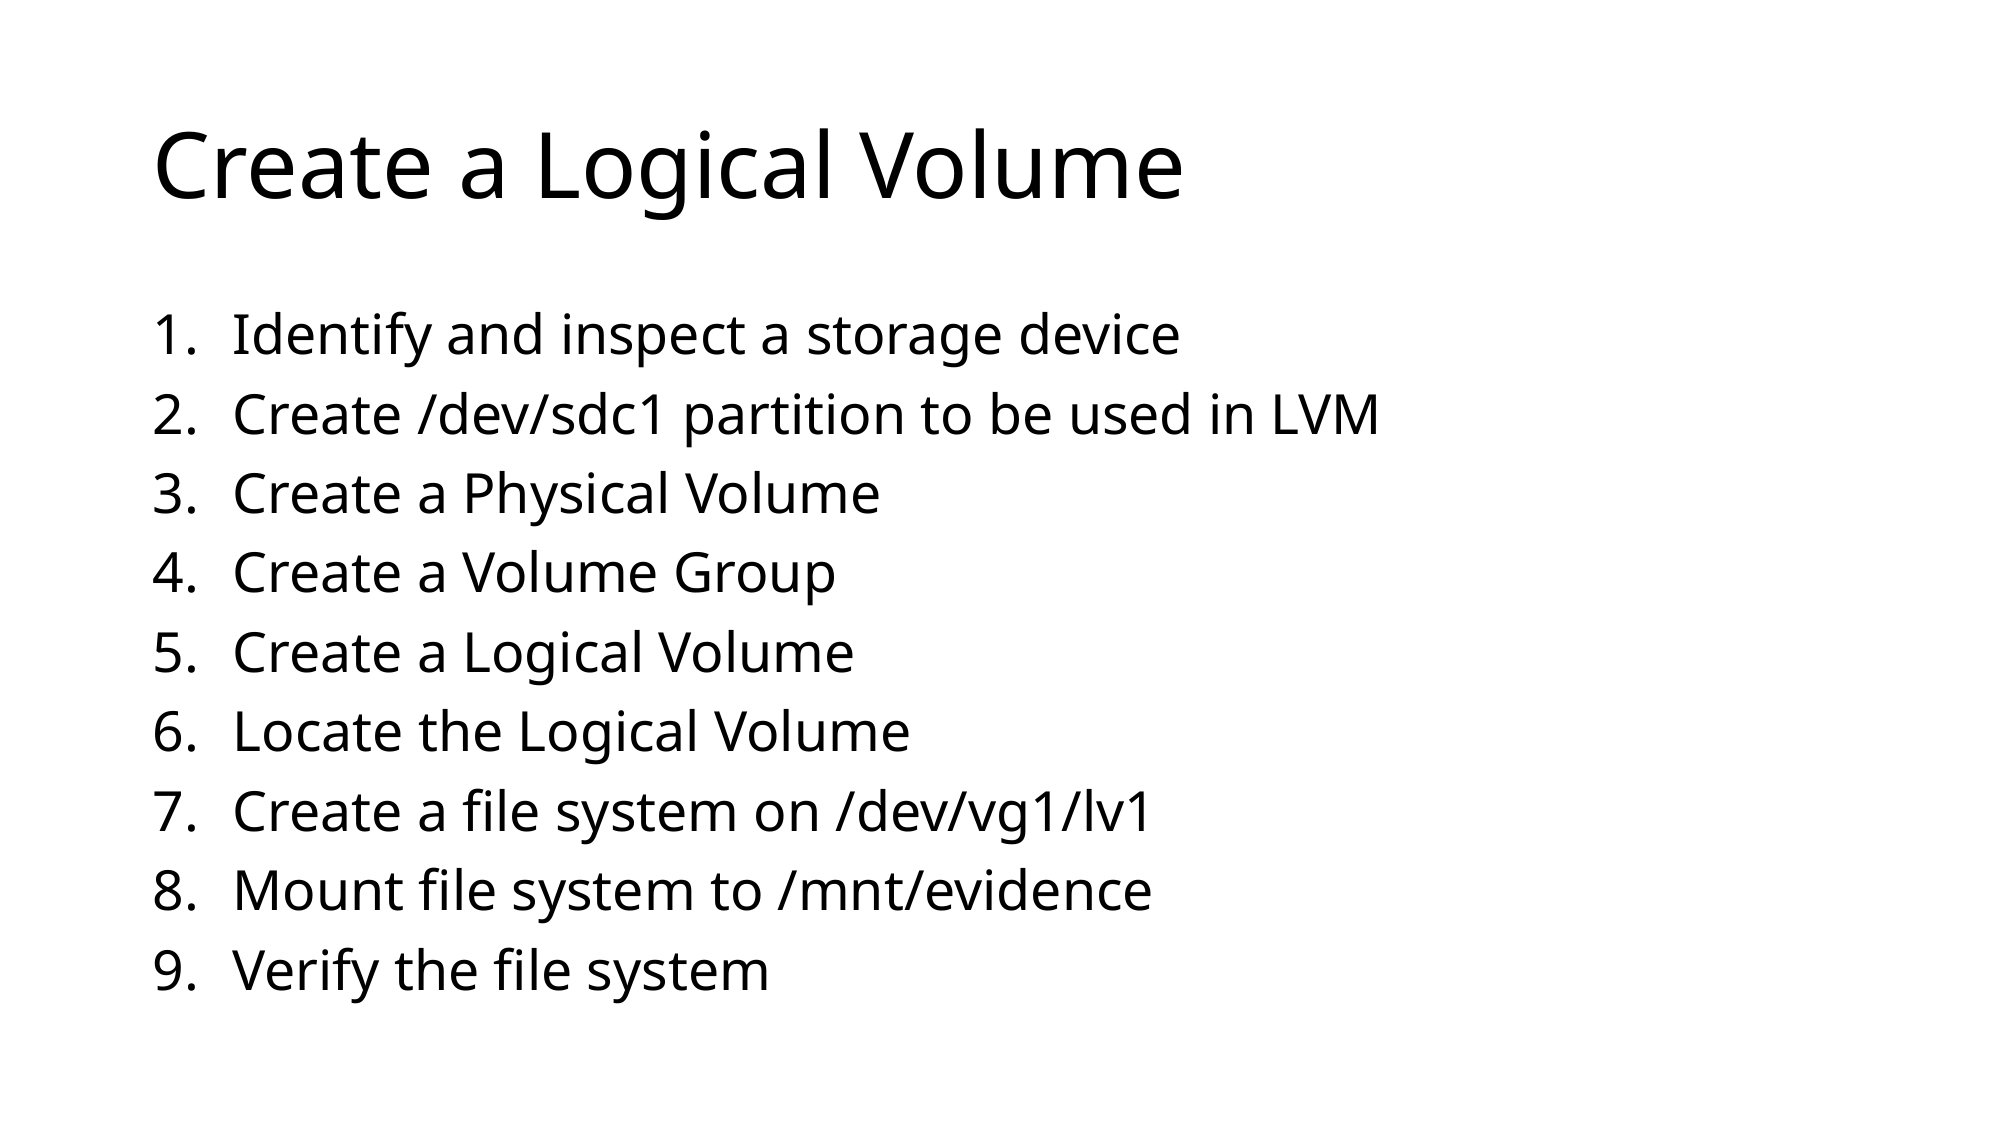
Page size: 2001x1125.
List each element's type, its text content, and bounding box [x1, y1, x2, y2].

title Create a Logical Volume [137, 59, 1863, 278]
list Identify and inspect a storage device Create /dev/sdc1 partition to be used in LVM Create a Physical Volume Create a Volume Group Create a Logical Volume Locate the Logical Volume Create a file system on /dev/vg1/lv1 Mount file system to /mnt/evidence Verify the file system [137, 299, 1863, 1014]
